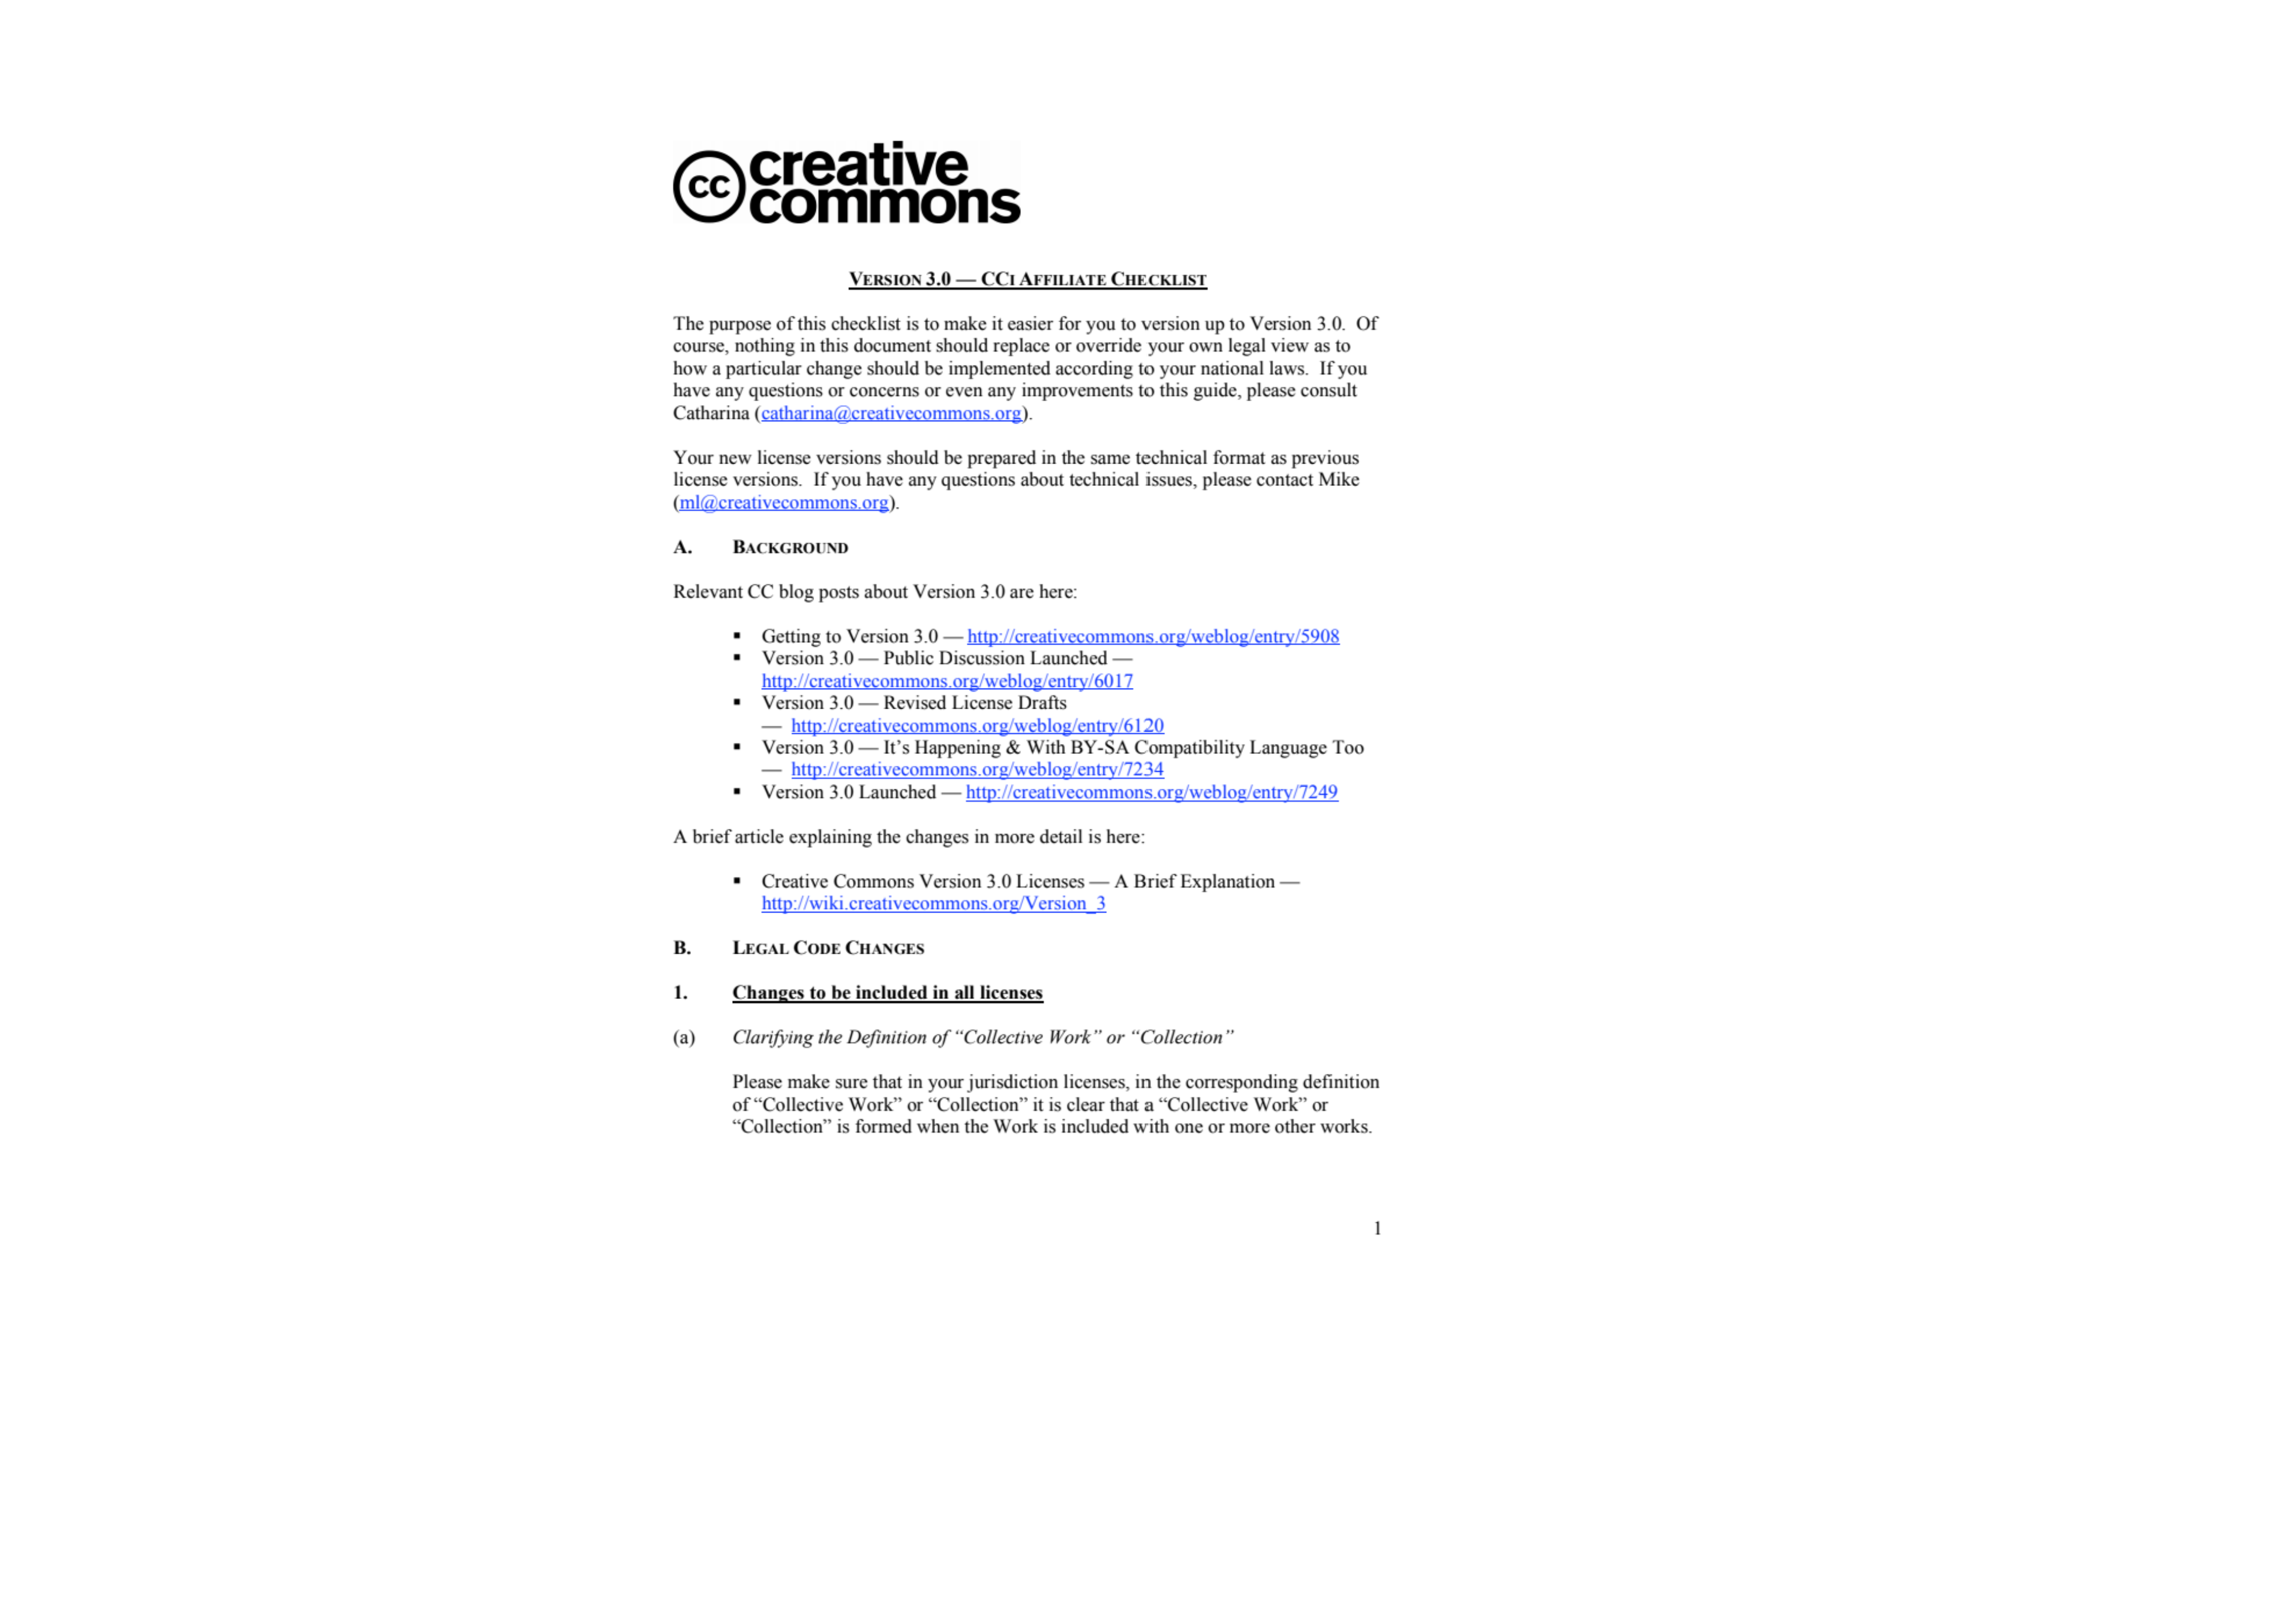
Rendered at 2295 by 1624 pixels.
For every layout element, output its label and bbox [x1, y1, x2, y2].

picture [520, 12, 1775, 1612]
